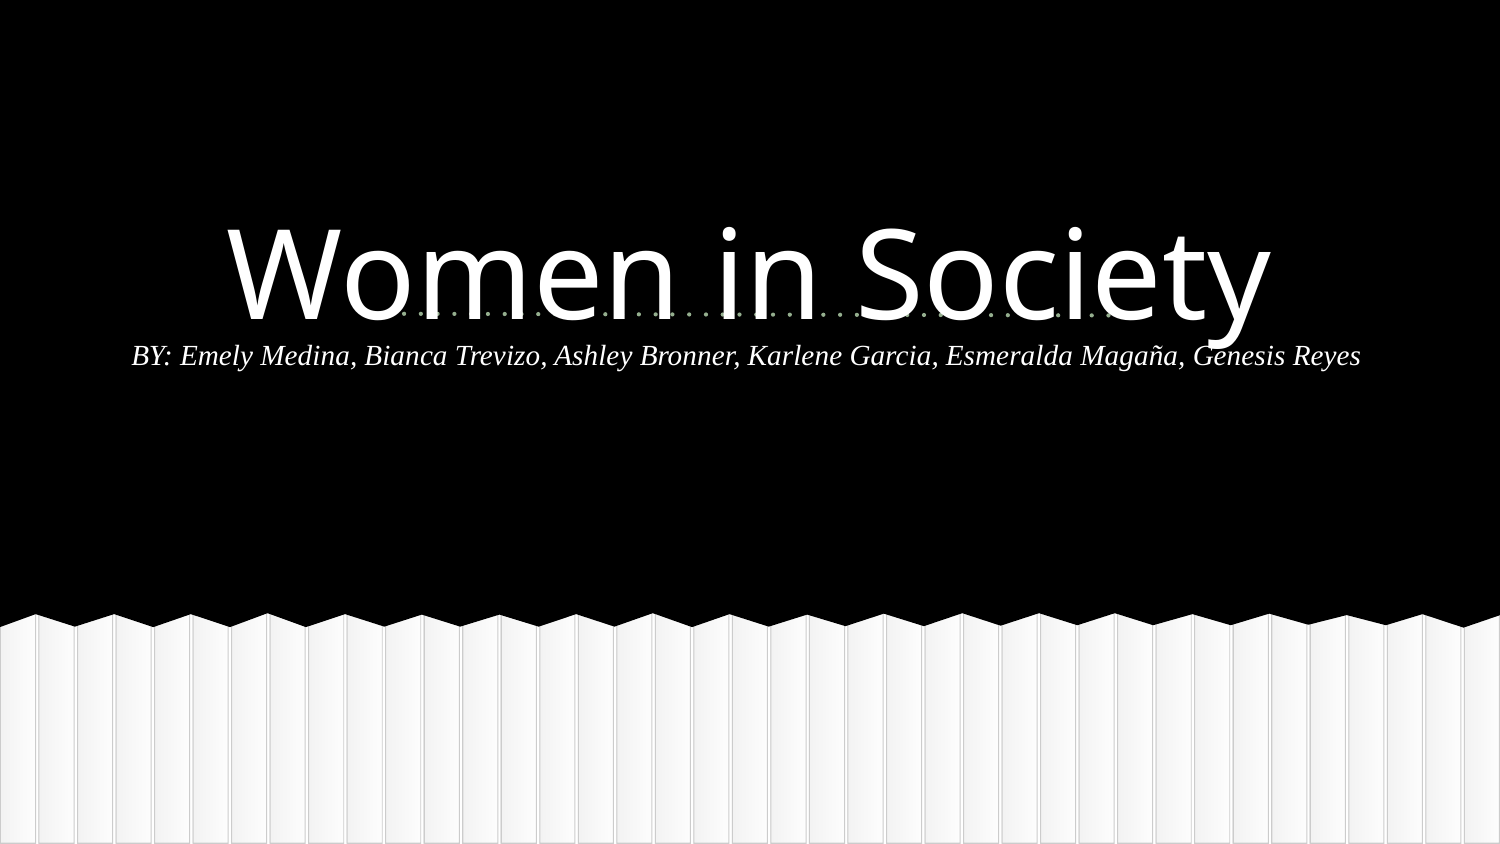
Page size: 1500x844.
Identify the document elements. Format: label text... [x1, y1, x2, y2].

subtitle BY: Emely Medina, Bianca Trevizo, Ashley Bronner, Karlene Garcia, Esmeralda Magaña, Genesis Reyes [66, 325, 1435, 382]
title Women in Society [64, 235, 1435, 305]
